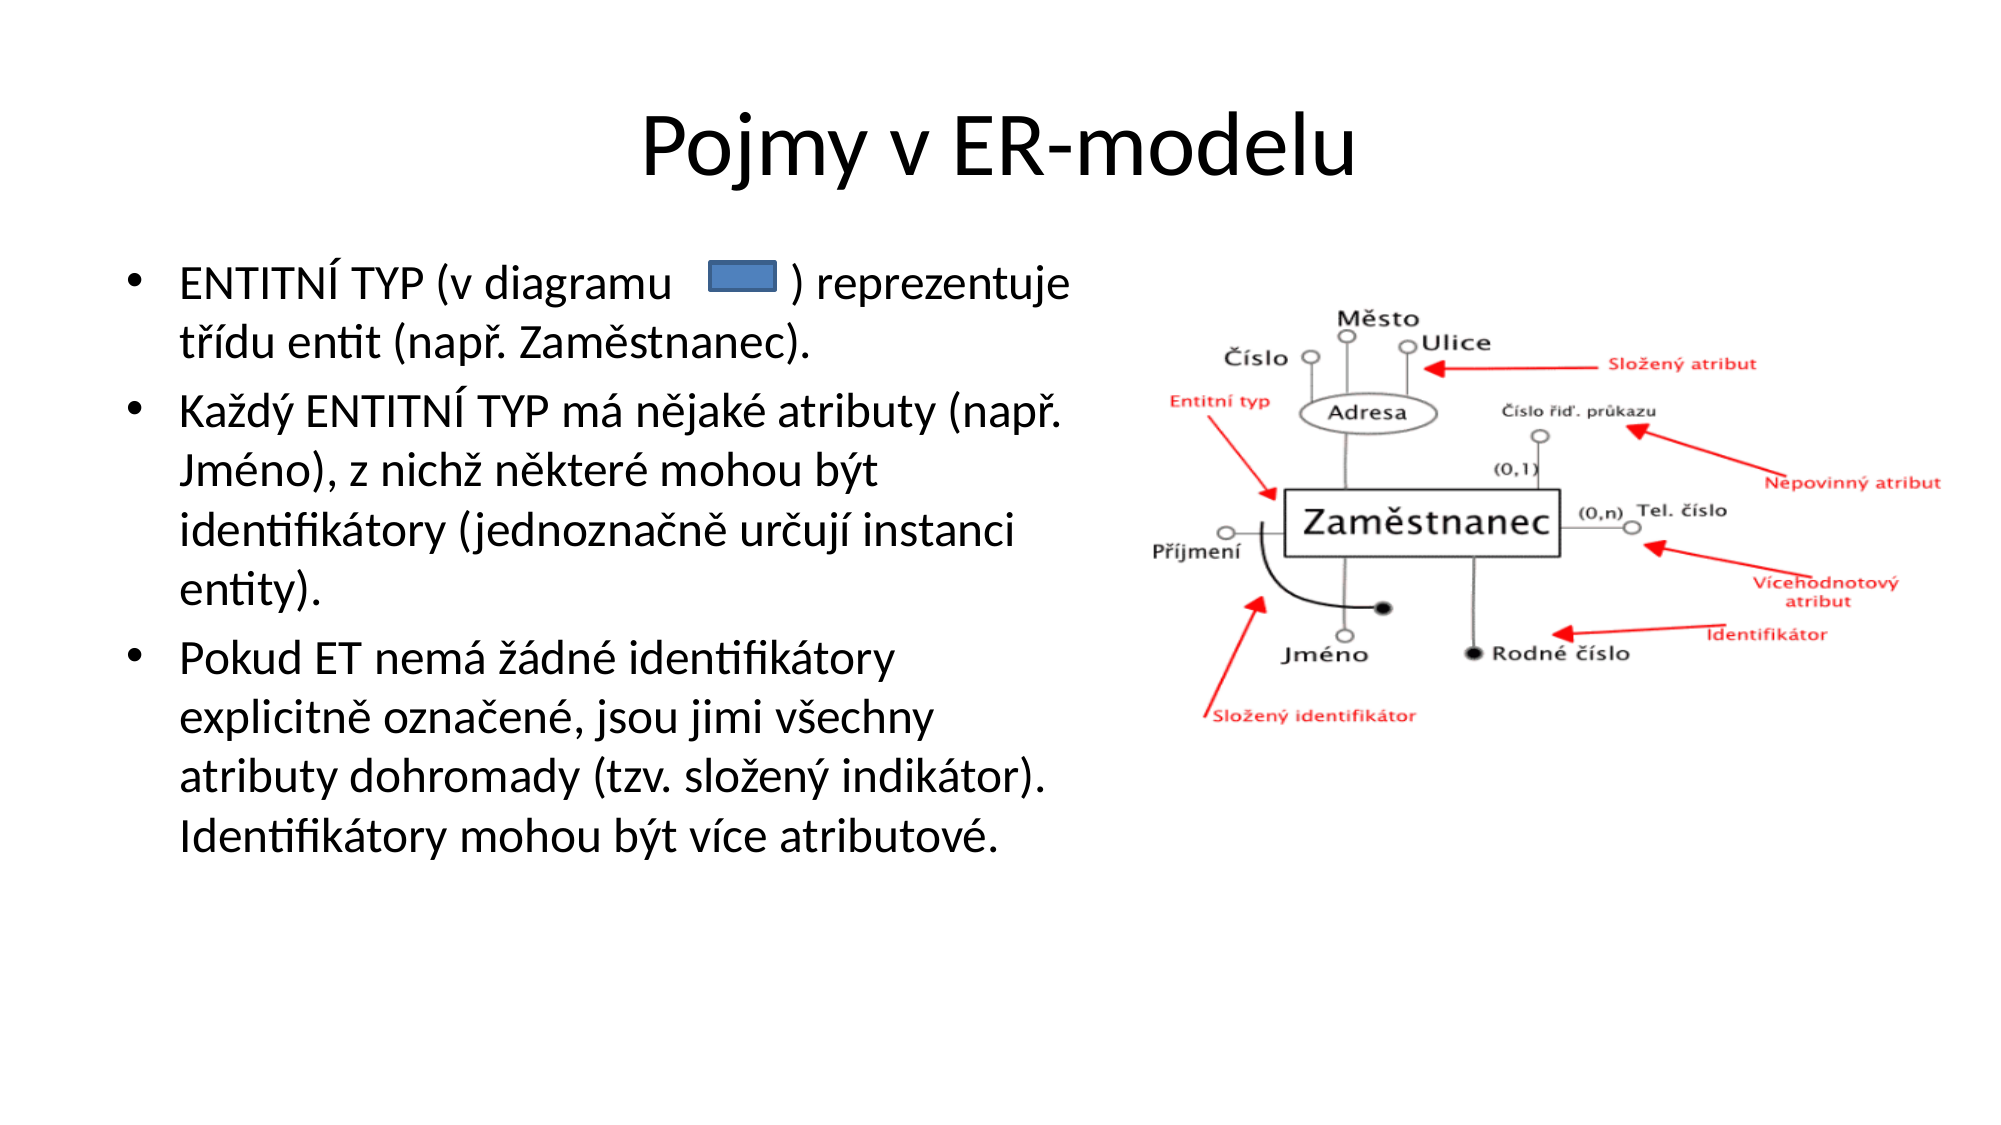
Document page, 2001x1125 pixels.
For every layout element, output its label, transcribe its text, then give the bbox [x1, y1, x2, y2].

list ENTITNÍ TYP (v diagramu ) reprezentuje třídu entit (např. Zaměstnanec). Každý ENTITNÍ TYP má nějaké atributy (např. Jméno), z nichž některé mohou být identifikátory (jednoznačně určují instanci entity). Pokud ET nemá žádné identifikátory explicitně označené, jsou jimi všechny atributy dohromady (tzv. složený indikátor). Identifikátory mohou být více atributové. [111, 242, 1105, 879]
text_box [708, 260, 777, 292]
title Pojmy v ER-modelu [99, 45, 1900, 233]
picture [1102, 303, 1953, 740]
